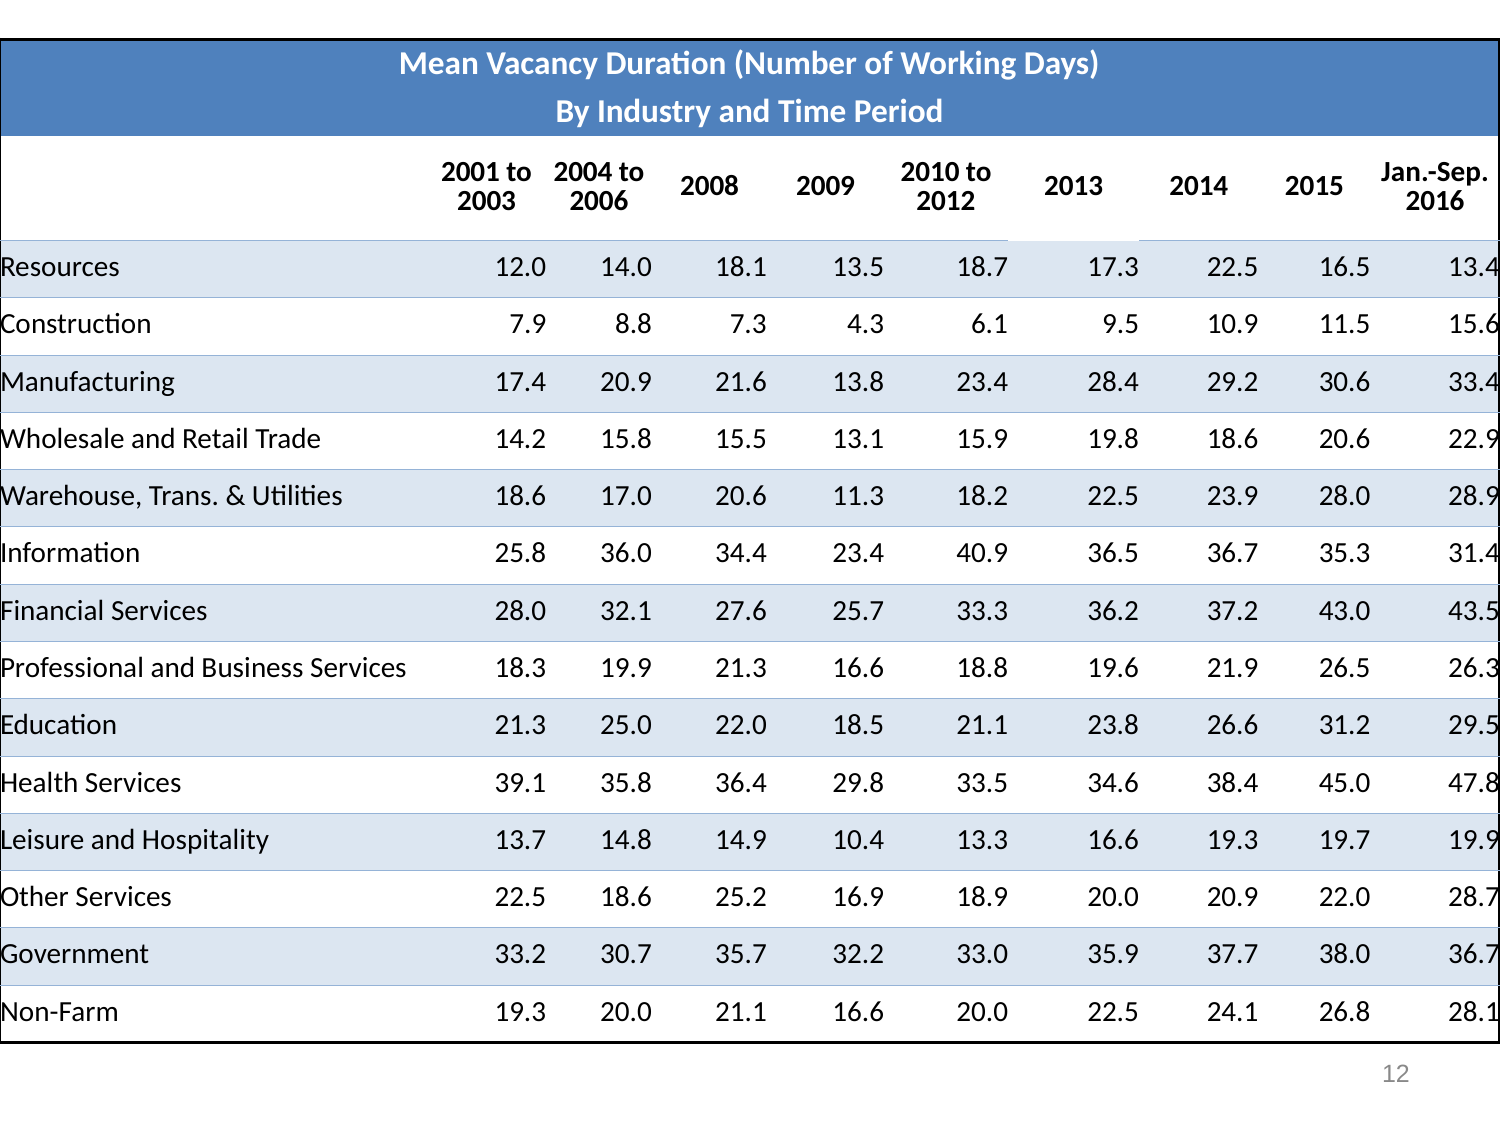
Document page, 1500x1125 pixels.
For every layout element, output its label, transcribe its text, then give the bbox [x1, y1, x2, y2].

table_cell 17.4 [427, 356, 546, 412]
table_cell 16.6 [1008, 814, 1139, 870]
table_cell 10.9 [1139, 298, 1259, 355]
table_cell 8.8 [546, 298, 652, 355]
table_cell 33.2 [427, 928, 546, 985]
table_cell 19.7 [1259, 814, 1370, 870]
table_cell 36.7 [1370, 928, 1498, 985]
table_cell 29.2 [1139, 356, 1259, 412]
table_cell Government [1, 928, 427, 985]
table_cell 24.1 [1139, 986, 1259, 1041]
table_cell 34.4 [652, 527, 767, 584]
table_cell 34.6 [1008, 757, 1139, 813]
table_cell Non-Farm [1, 986, 427, 1041]
table_cell 19.9 [546, 642, 652, 698]
table_cell 29.8 [767, 757, 884, 813]
table_cell 36.7 [1139, 527, 1259, 584]
table_cell 18.9 [884, 871, 1008, 927]
table_cell 14.0 [546, 241, 652, 297]
table_header Mean Vacancy Duration (Number of Working Days) [1, 41, 1498, 92]
table_cell Resources [1, 241, 427, 297]
table_cell 13.7 [427, 814, 546, 870]
table_cell 19.3 [427, 986, 546, 1041]
table_cell 13.1 [767, 413, 884, 469]
table_cell 7.9 [427, 298, 546, 355]
table_cell 21.1 [884, 699, 1008, 756]
table_cell Education [1, 699, 427, 756]
table_cell 21.3 [652, 642, 767, 698]
table_cell 19.3 [1139, 814, 1259, 870]
table_cell 11.3 [767, 470, 884, 526]
table_cell 22.5 [1008, 986, 1139, 1041]
table_cell 22.0 [652, 699, 767, 756]
table_cell Information [1, 527, 427, 584]
table_cell 16.5 [1259, 241, 1370, 297]
table_cell 20.9 [1139, 871, 1259, 927]
table_cell Other Services [1, 871, 427, 927]
table_cell 18.2 [884, 470, 1008, 526]
table_cell Jan.-Sep. 2016 [1370, 136, 1498, 240]
table_cell 22.0 [1259, 871, 1370, 927]
table_cell 13.3 [884, 814, 1008, 870]
table_cell 36.4 [652, 757, 767, 813]
table_cell [1, 136, 427, 240]
table_cell 29.5 [1370, 699, 1498, 756]
table_cell 18.5 [767, 699, 884, 756]
table_cell 26.5 [1259, 642, 1370, 698]
table_cell 38.4 [1139, 757, 1259, 813]
table_cell 27.6 [652, 585, 767, 641]
table_cell 40.9 [884, 527, 1008, 584]
table_cell 2004 to 2006 [546, 136, 652, 240]
table_cell 2010 to 2012 [884, 136, 1008, 240]
table_cell 16.9 [767, 871, 884, 927]
table_cell 30.6 [1259, 356, 1370, 412]
table_cell 28.4 [1008, 356, 1139, 412]
table_cell 28.1 [1370, 986, 1498, 1041]
table_cell 9.5 [1008, 298, 1139, 355]
table_cell 6.1 [884, 298, 1008, 355]
table_cell 13.4 [1370, 241, 1498, 297]
table_cell 35.8 [546, 757, 652, 813]
table_cell 35.7 [652, 928, 767, 985]
table_cell 20.0 [546, 986, 652, 1041]
table_cell 25.0 [546, 699, 652, 756]
table_cell 25.7 [767, 585, 884, 641]
table_cell Leisure and Hospitality [1, 814, 427, 870]
table_cell By Industry and Time Period [1, 92, 1498, 136]
table_cell 13.8 [767, 356, 884, 412]
table_cell 13.5 [767, 241, 884, 297]
table_cell Financial Services [1, 585, 427, 641]
table_cell 17.3 [1008, 241, 1139, 297]
table_cell 33.3 [884, 585, 1008, 641]
table_cell 19.6 [1008, 642, 1139, 698]
table_cell 4.3 [767, 298, 884, 355]
table_cell 14.2 [427, 413, 546, 469]
table_cell 31.2 [1259, 699, 1370, 756]
table_cell 19.8 [1008, 413, 1139, 469]
table_cell 28.9 [1370, 470, 1498, 526]
table_cell 36.5 [1008, 527, 1139, 584]
table_cell 12.0 [427, 241, 546, 297]
table_cell 22.5 [1139, 241, 1259, 297]
table_cell 20.6 [1259, 413, 1370, 469]
table_cell 43.0 [1259, 585, 1370, 641]
table_cell 2009 [767, 136, 884, 240]
table_cell 2001 to 2003 [427, 136, 546, 240]
table_cell 7.3 [652, 298, 767, 355]
table_cell 21.9 [1139, 642, 1259, 698]
table_cell 23.4 [767, 527, 884, 584]
table_cell 22.5 [427, 871, 546, 927]
table_cell 33.0 [884, 928, 1008, 985]
table_cell Construction [1, 298, 427, 355]
table_cell 18.6 [1139, 413, 1259, 469]
table_cell 33.5 [884, 757, 1008, 813]
table_cell 32.2 [767, 928, 884, 985]
table_cell 20.9 [546, 356, 652, 412]
slide_number 11 [1074, 1042, 1425, 1103]
table_cell 22.5 [1008, 470, 1139, 526]
table_cell 47.8 [1370, 757, 1498, 813]
table_cell 26.6 [1139, 699, 1259, 756]
table_cell 15.8 [546, 413, 652, 469]
table_cell 23.4 [884, 356, 1008, 412]
table_cell 39.1 [427, 757, 546, 813]
table_cell 25.8 [427, 527, 546, 584]
table_cell 16.6 [767, 642, 884, 698]
table_cell 16.6 [767, 986, 884, 1041]
table_cell 33.4 [1370, 356, 1498, 412]
table_cell 35.3 [1259, 527, 1370, 584]
table_cell 37.7 [1139, 928, 1259, 985]
table_cell 2015 [1259, 136, 1370, 240]
table_cell 28.0 [427, 585, 546, 641]
table_cell Professional and Business Services [1, 642, 427, 698]
table_cell 20.0 [1008, 871, 1139, 927]
table_cell 22.9 [1370, 413, 1498, 469]
table_cell 23.8 [1008, 699, 1139, 756]
table_cell 18.3 [427, 642, 546, 698]
table_cell 18.6 [546, 871, 652, 927]
table_cell 36.0 [546, 527, 652, 584]
table_cell 43.5 [1370, 585, 1498, 641]
table_cell 37.2 [1139, 585, 1259, 641]
table_cell 23.9 [1139, 470, 1259, 526]
table_cell 26.8 [1259, 986, 1370, 1041]
table_cell Health Services [1, 757, 427, 813]
table_cell 28.7 [1370, 871, 1498, 927]
table_cell 28.0 [1259, 470, 1370, 526]
table_cell 45.0 [1259, 757, 1370, 813]
table_cell 20.0 [884, 986, 1008, 1041]
table_cell 11.5 [1259, 298, 1370, 355]
table_cell 19.9 [1370, 814, 1498, 870]
table_cell 2013 [1008, 136, 1139, 241]
table_cell 14.8 [546, 814, 652, 870]
table_cell 25.2 [652, 871, 767, 927]
table_cell 18.7 [884, 241, 1008, 297]
table_cell 21.1 [652, 986, 767, 1041]
table_cell 18.8 [884, 642, 1008, 698]
table_cell 14.9 [652, 814, 767, 870]
table_cell 30.7 [546, 928, 652, 985]
table_cell 21.3 [427, 699, 546, 756]
table_cell 26.3 [1370, 642, 1498, 698]
table_cell 32.1 [546, 585, 652, 641]
table_cell 2008 [652, 136, 767, 240]
table_cell 18.6 [427, 470, 546, 526]
table_cell 18.1 [652, 241, 767, 297]
table_cell Warehouse, Trans. & Utilities [1, 470, 427, 526]
table_cell 15.5 [652, 413, 767, 469]
table_cell 10.4 [767, 814, 884, 870]
table_cell 31.4 [1370, 527, 1498, 584]
table_cell 15.6 [1370, 298, 1498, 355]
table_cell 36.2 [1008, 585, 1139, 641]
table_cell 15.9 [884, 413, 1008, 469]
table_cell 2014 [1139, 136, 1259, 240]
table_cell 20.6 [652, 470, 767, 526]
table_cell 21.6 [652, 356, 767, 412]
table_cell Manufacturing [1, 356, 427, 412]
table_cell 38.0 [1259, 928, 1370, 985]
table_cell Wholesale and Retail Trade [1, 413, 427, 469]
table_cell 17.0 [546, 470, 652, 526]
table_cell 35.9 [1008, 928, 1139, 985]
